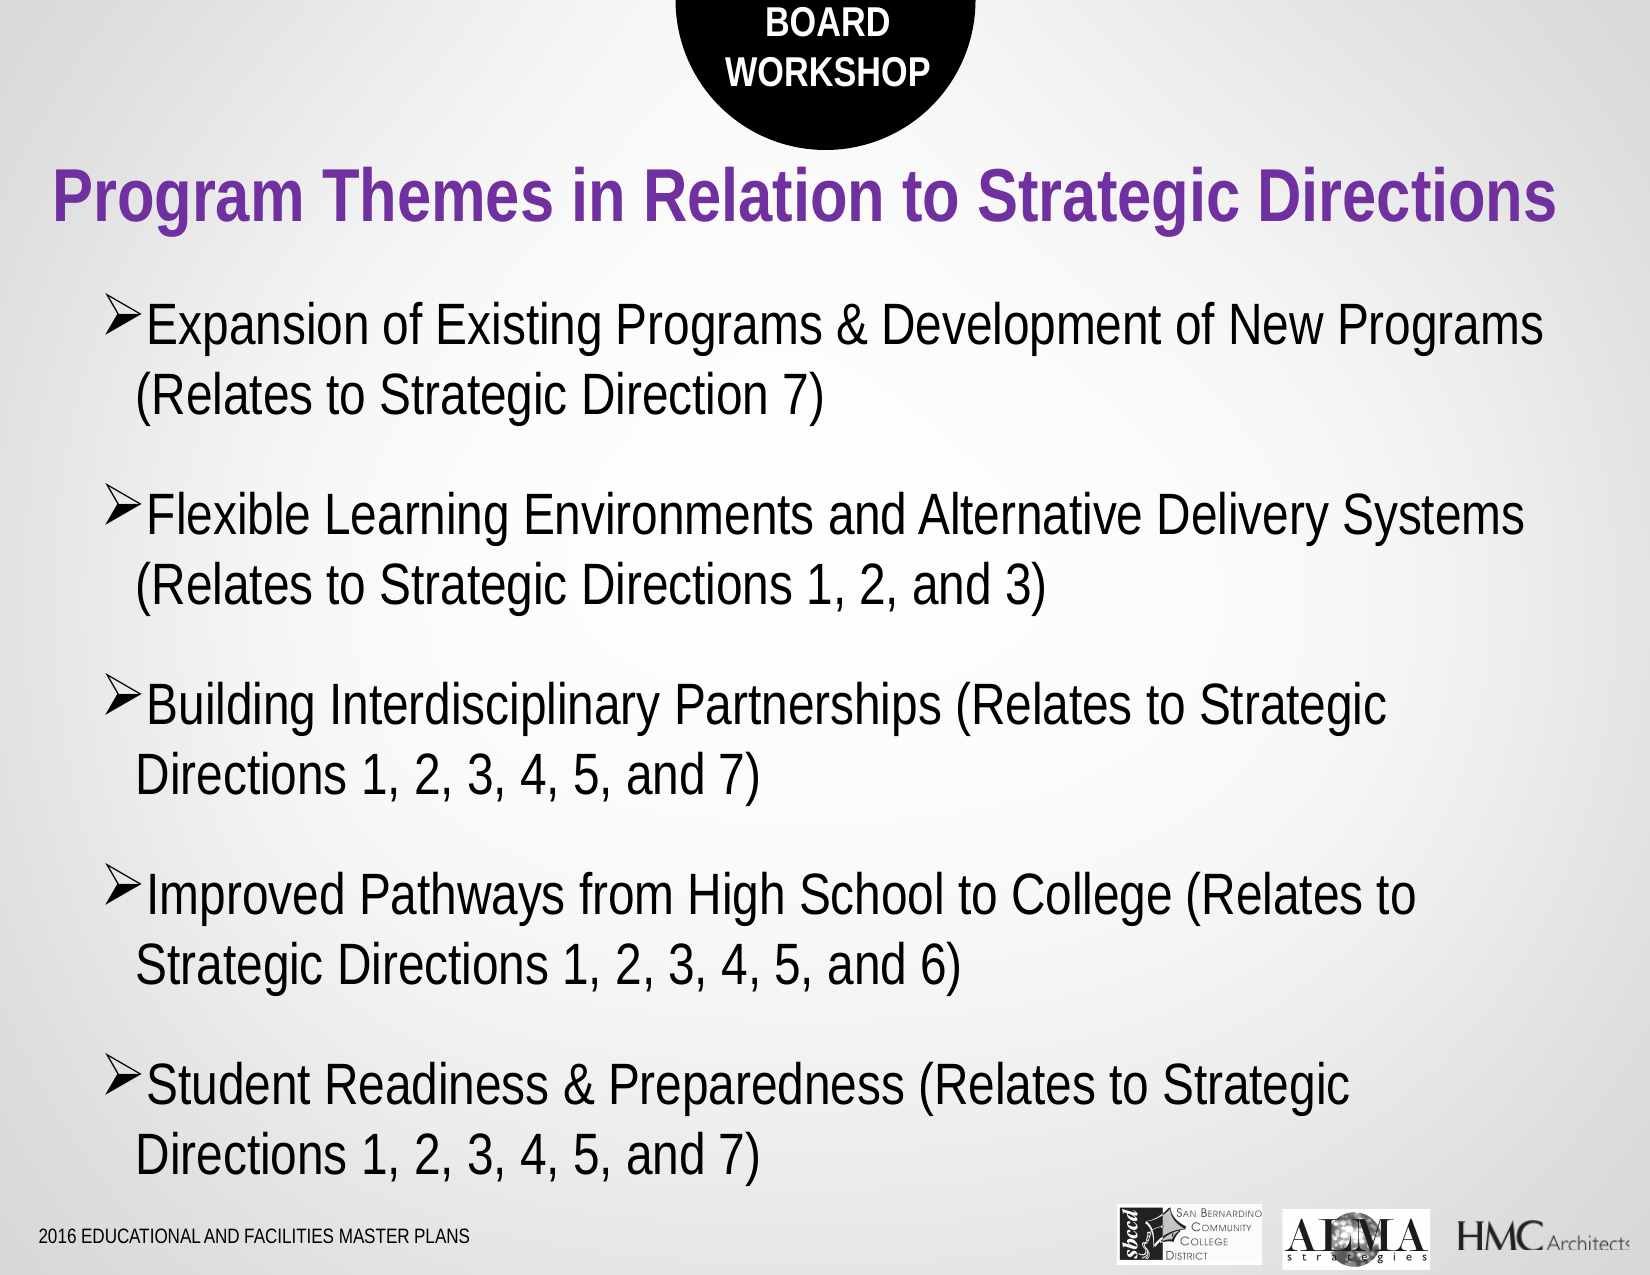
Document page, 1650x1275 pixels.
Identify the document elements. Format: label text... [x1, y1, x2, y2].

text_box 4 / EXPLORE [0, 0, 1650, 1275]
text_box Program Themes in Relation to Strategic Directions Expansion of Existing Programs & Development of New Programs (Relates to Strategic Direction 7) Flexible Learning Environments and Alternative Delivery Systems (Relates to Strategic Directions 1, 2, and 3) Building Interdisciplinary Partnerships (Relates to Strategic Directions 1, 2, 3, 4, 5, and 7) Improved Pathways from High School to College (Relates to Strategic Directions 1, 2, 3, 4, 5, and 6) Student Readiness & Preparedness (Relates to Strategic Directions 1, 2, 3, 4, 5, and 7) [37, 138, 1575, 1264]
